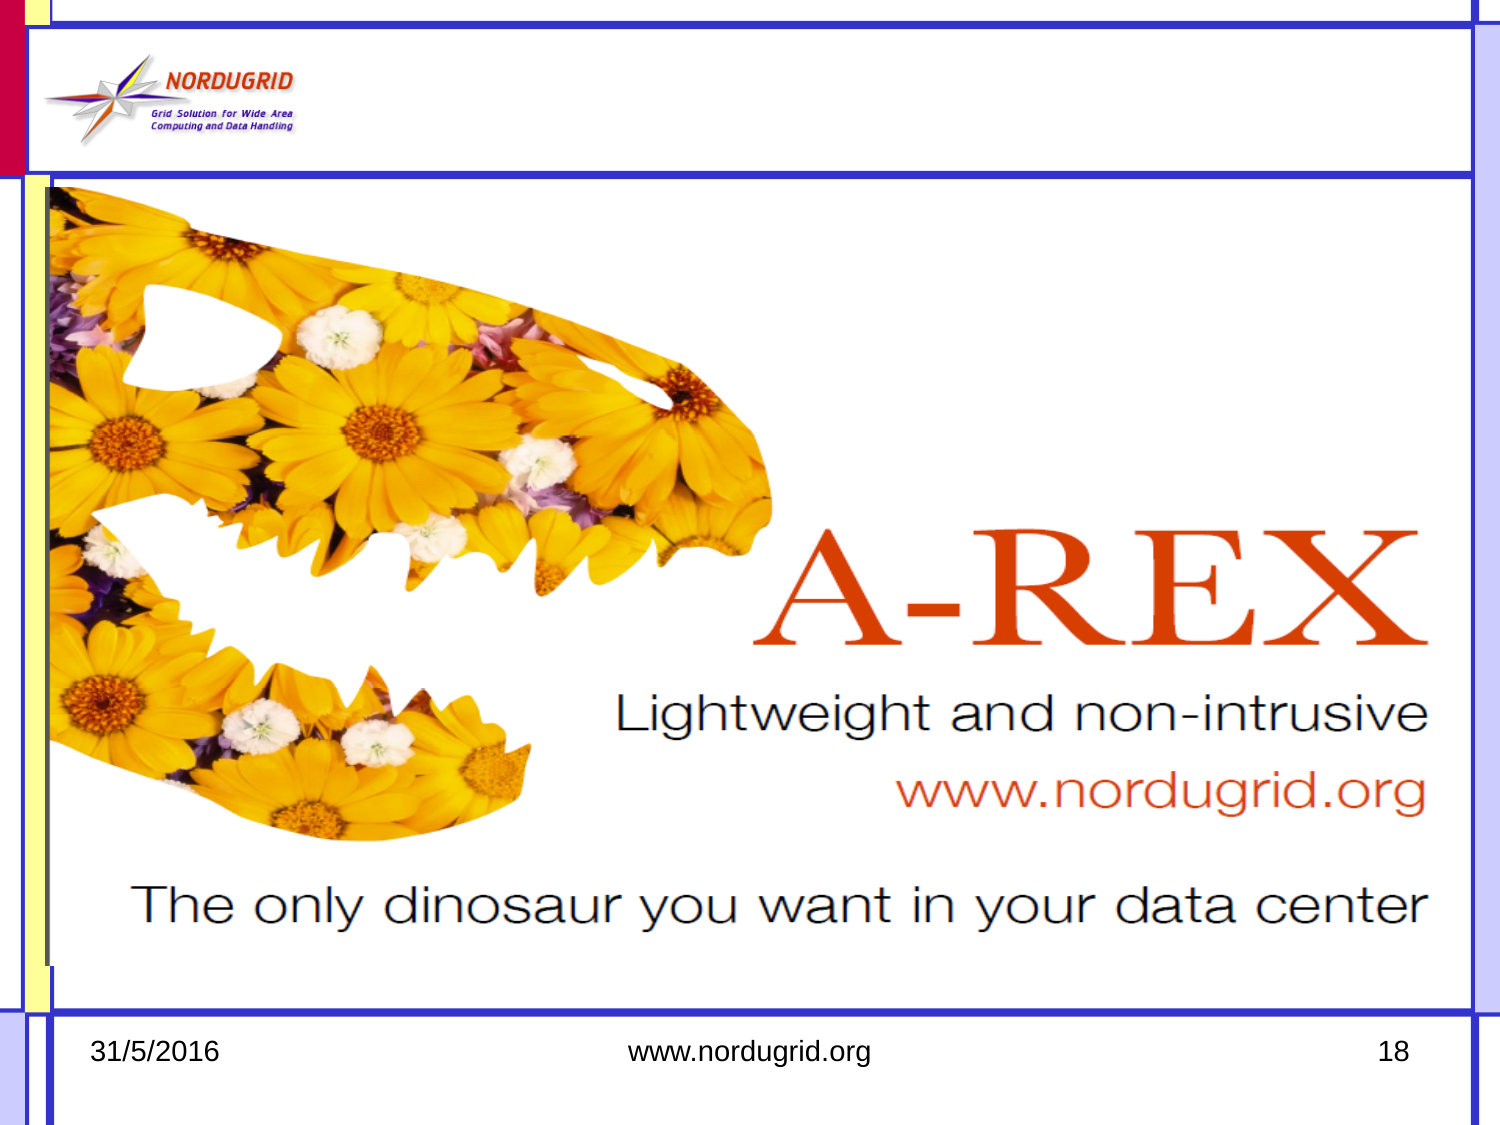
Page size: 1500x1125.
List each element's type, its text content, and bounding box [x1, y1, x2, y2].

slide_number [74, 1024, 426, 1103]
picture [40, 49, 300, 148]
slide_number 18 [1074, 1024, 1426, 1103]
picture [44, 187, 1466, 966]
footer www.nordugrid.org [512, 1024, 988, 1103]
